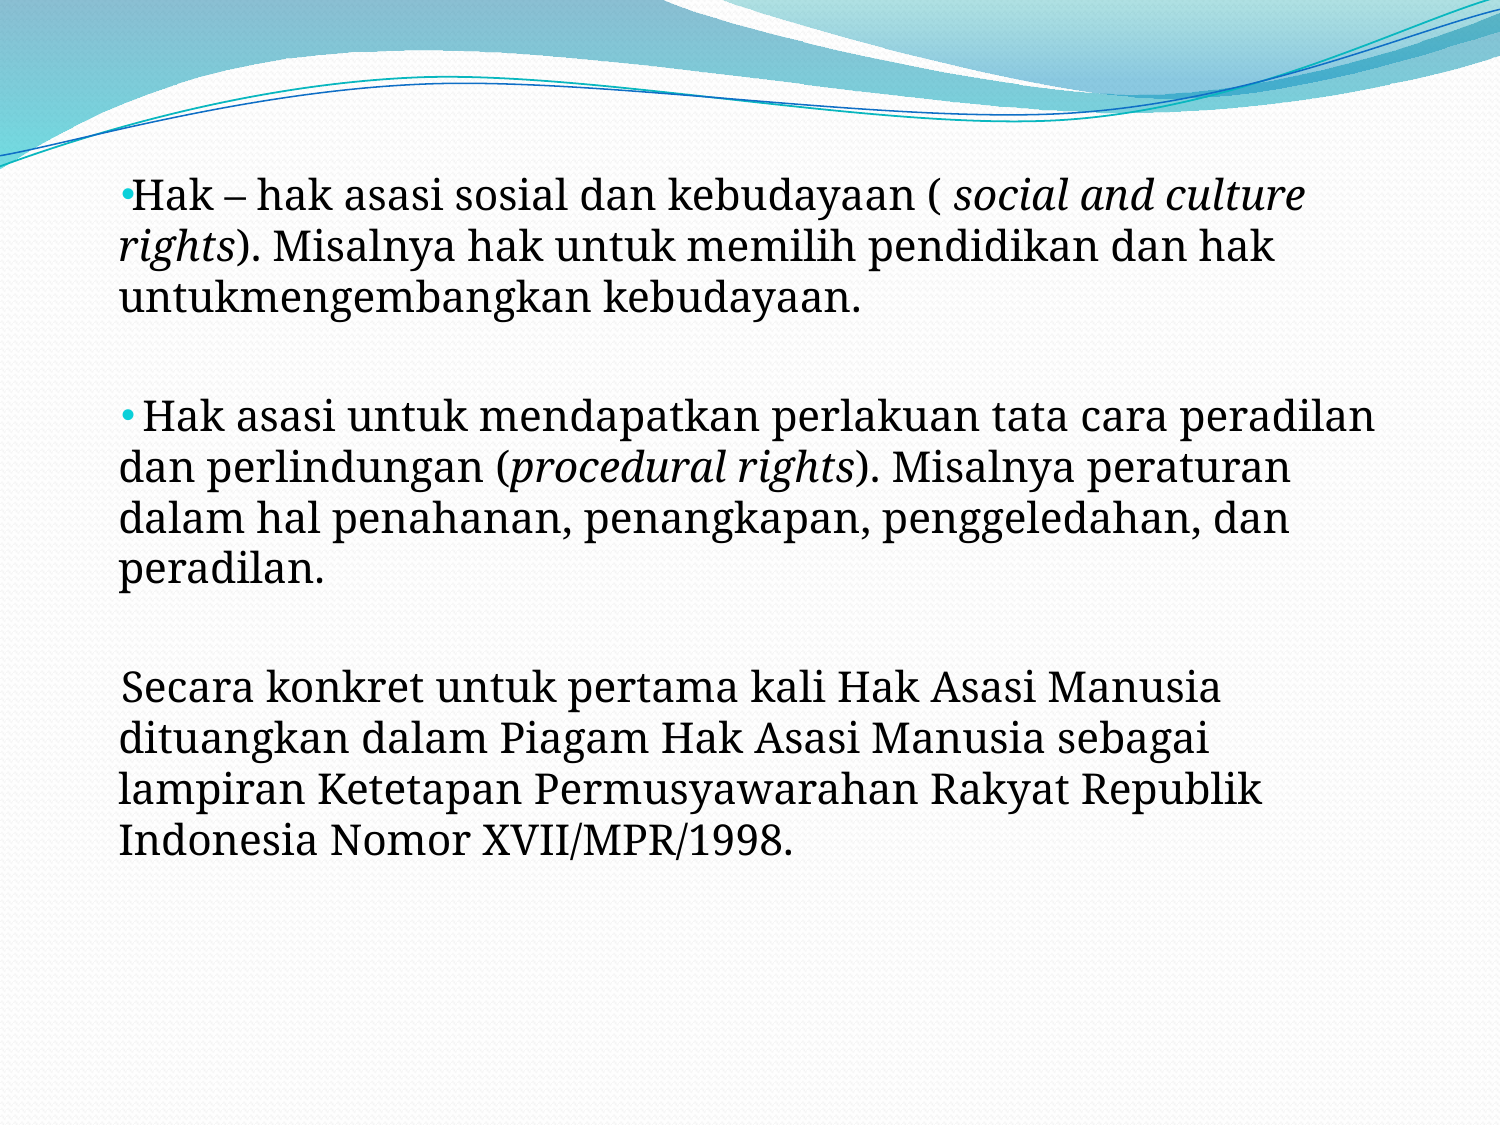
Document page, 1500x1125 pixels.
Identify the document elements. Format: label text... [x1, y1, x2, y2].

list Hak – hak asasi sosial dan kebudayaan ( social and culture rights). Misalnya hak untuk memilih pendidikan dan hak untukmengembangkan kebudayaan. Hak asasi untuk mendapatkan perlakuan tata cara peradilan dan perlindungan (procedural rights). Misalnya peraturan dalam hal penahanan, penangkapan, penggeledahan, dan peradilan. Secara konkret untuk pertama kali Hak Asasi Manusia dituangkan dalam Piagam Hak Asasi Manusia sebagai lampiran Ketetapan Permusyawarahan Rakyat Republik Indonesia Nomor XVII/MPR/1998. [64, 160, 1415, 881]
